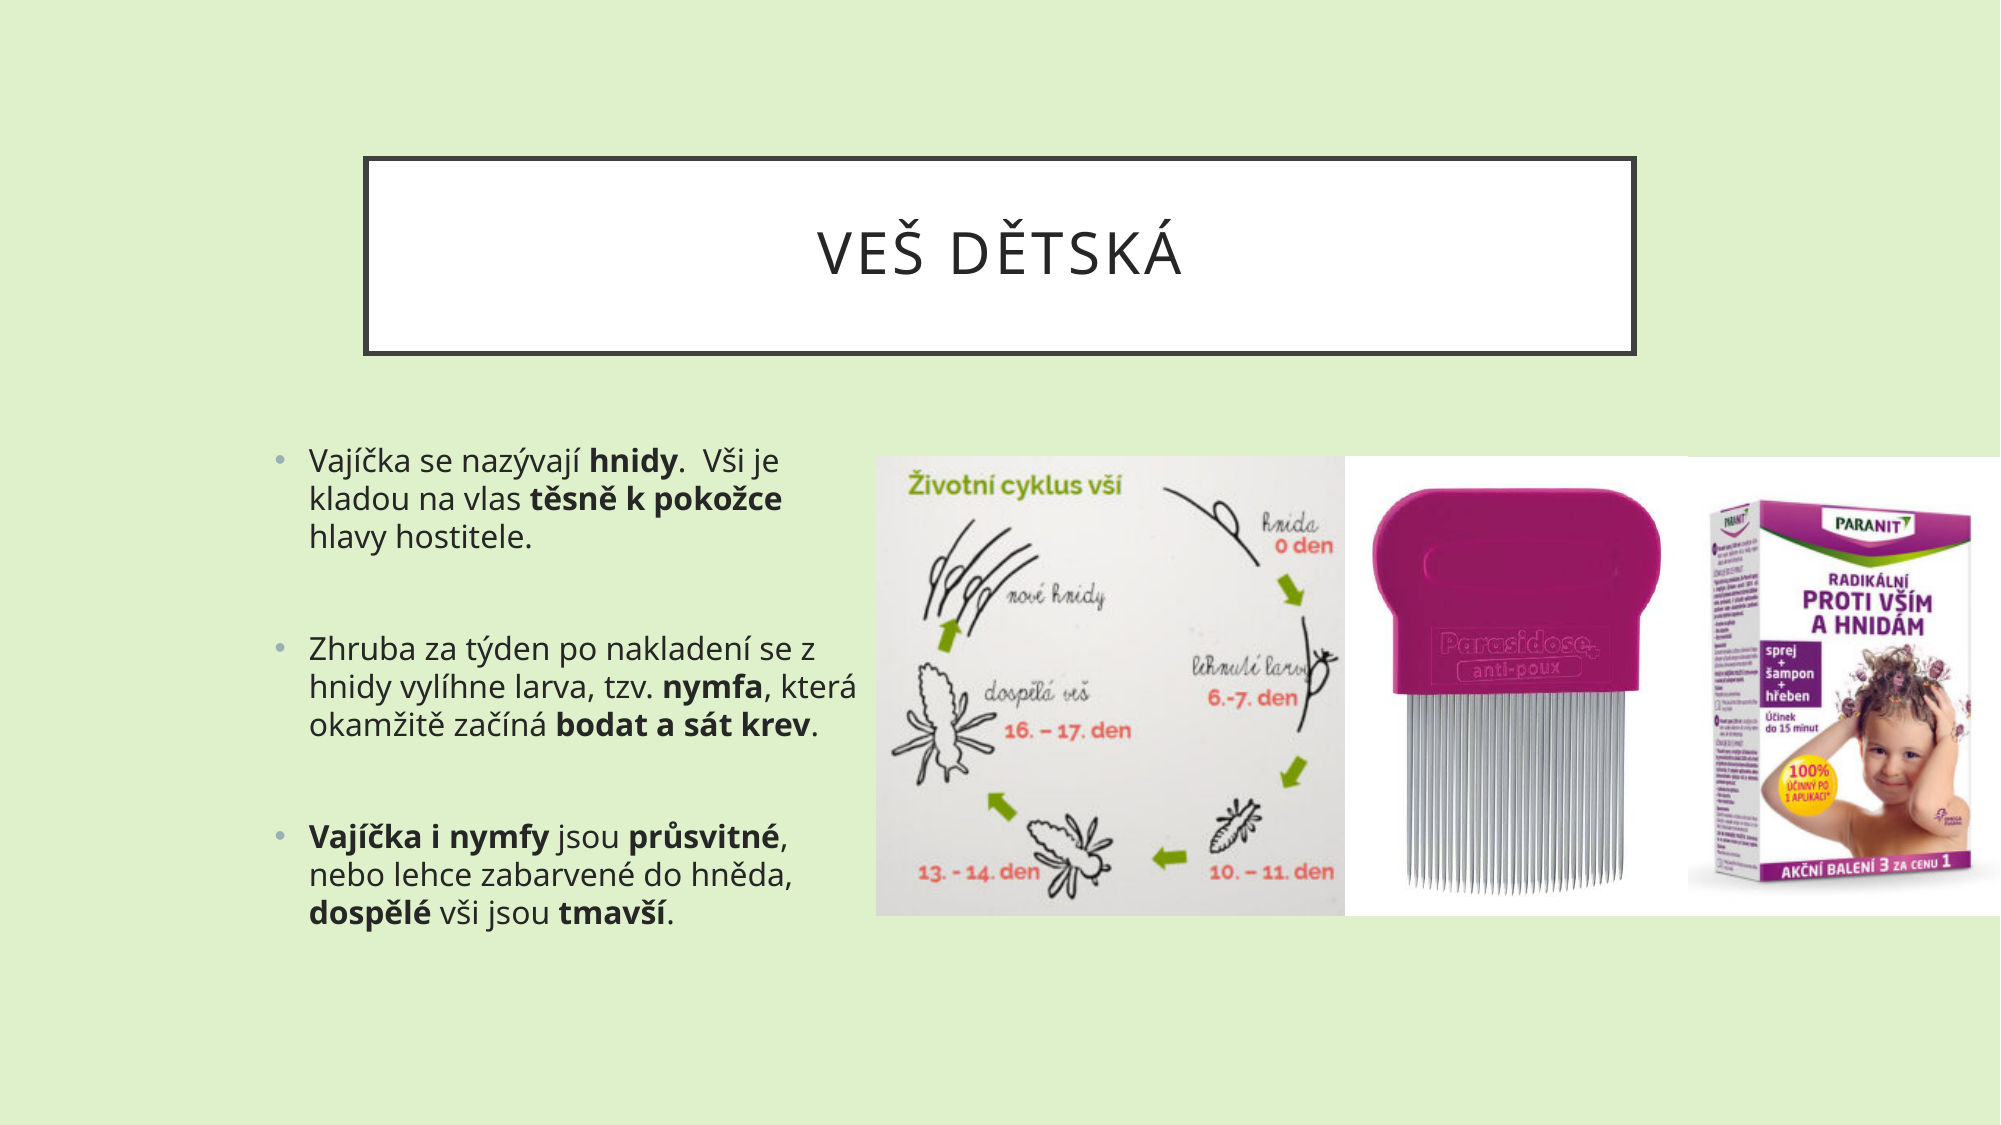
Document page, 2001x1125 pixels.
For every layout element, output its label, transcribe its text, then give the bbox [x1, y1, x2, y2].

list Vajíčka se nazývají hnidy. Vši je kladou na vlas těsně k pokožce hlavy hostitele. Zhruba za týden po nakladení se z hnidy vylíhne larva, tzv. nymfa, která okamžitě začíná bodat a sát krev. Vajíčka i nymfy jsou průsvitné, nebo lehce zabarvené do hněda, dospělé vši jsou tmavší. [259, 432, 879, 942]
picture [1344, 456, 2000, 916]
title Veš dětská [363, 156, 1637, 356]
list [876, 456, 1344, 916]
